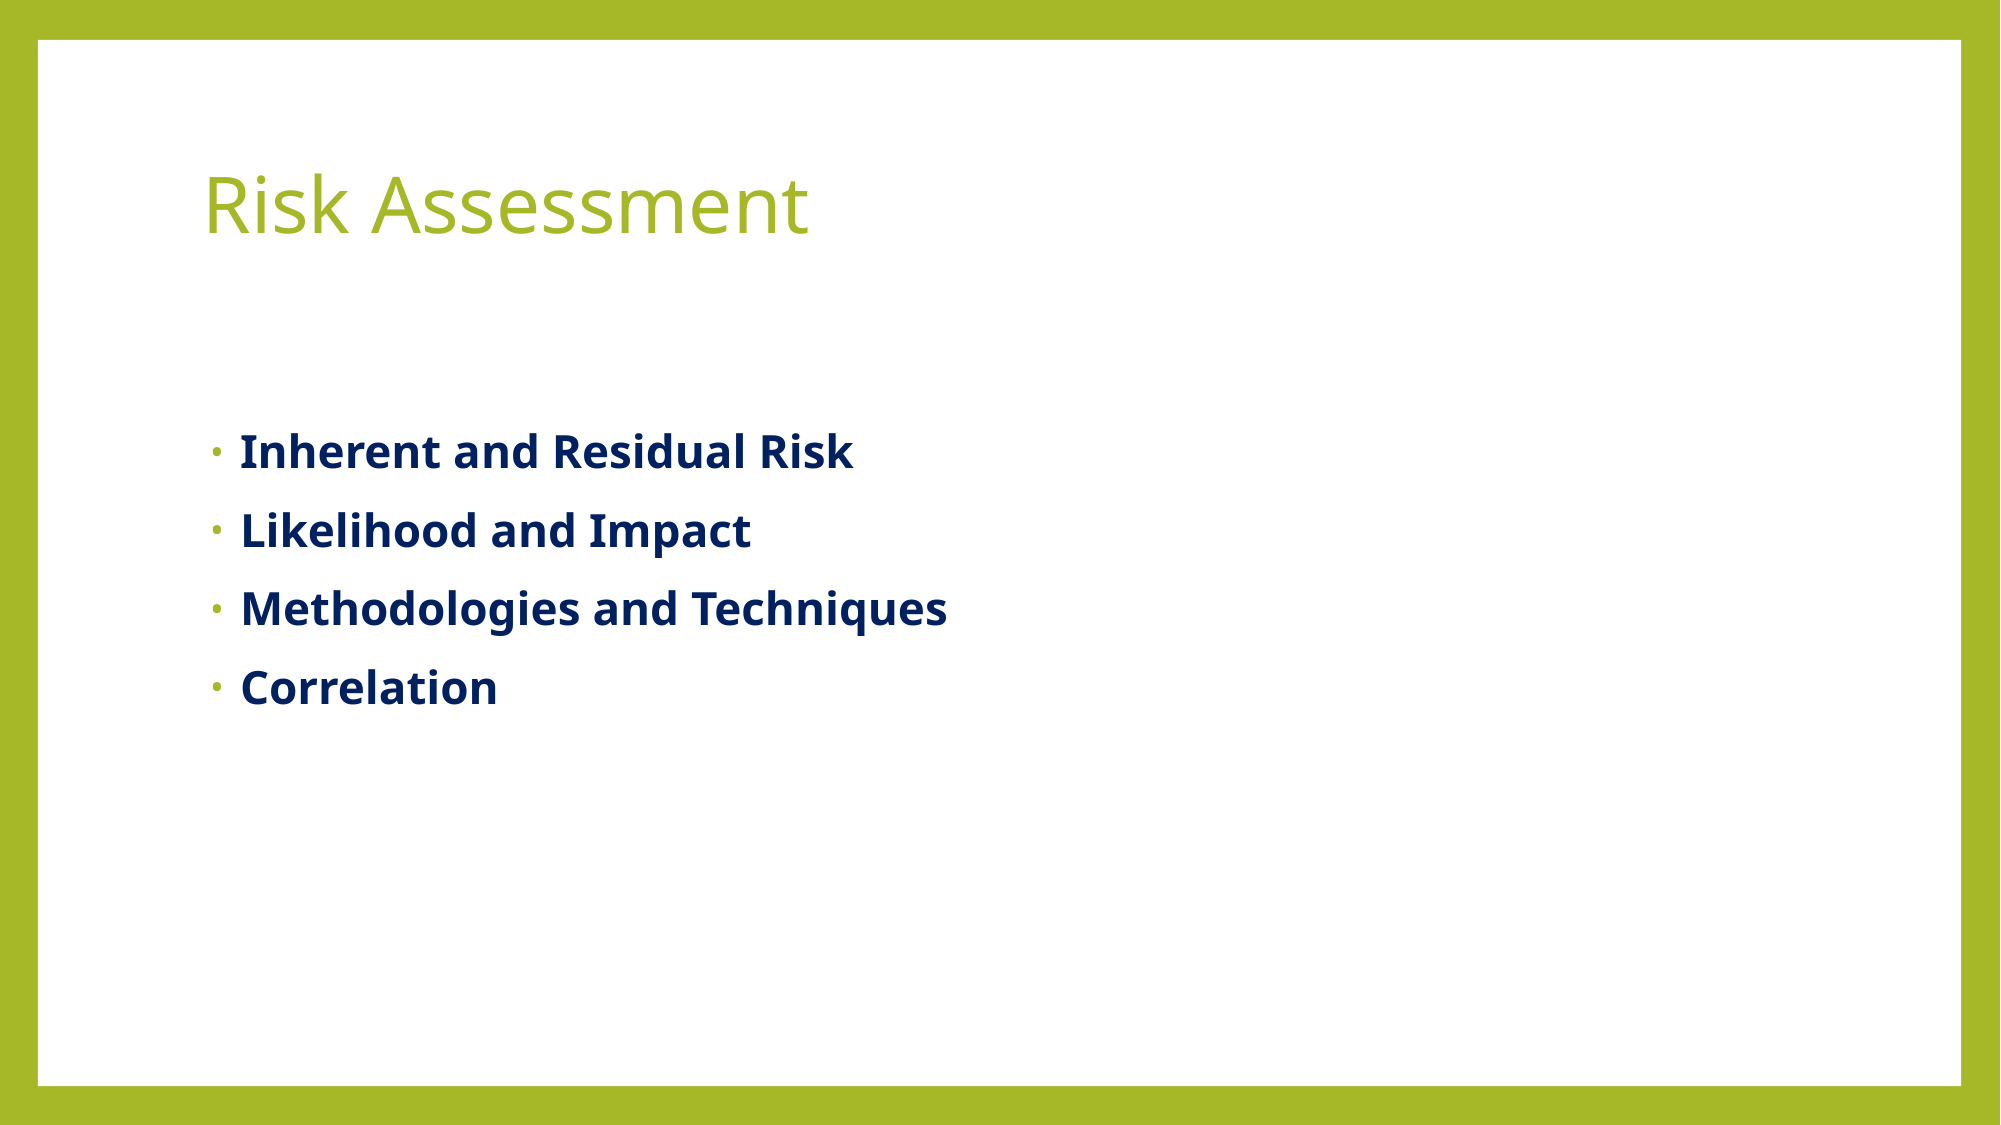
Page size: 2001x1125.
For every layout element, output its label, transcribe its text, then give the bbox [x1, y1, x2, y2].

title Risk Assessment [187, 99, 1808, 323]
list Inherent and Residual Risk Likelihood and Impact Methodologies and Techniques Correlation [187, 337, 1808, 1000]
